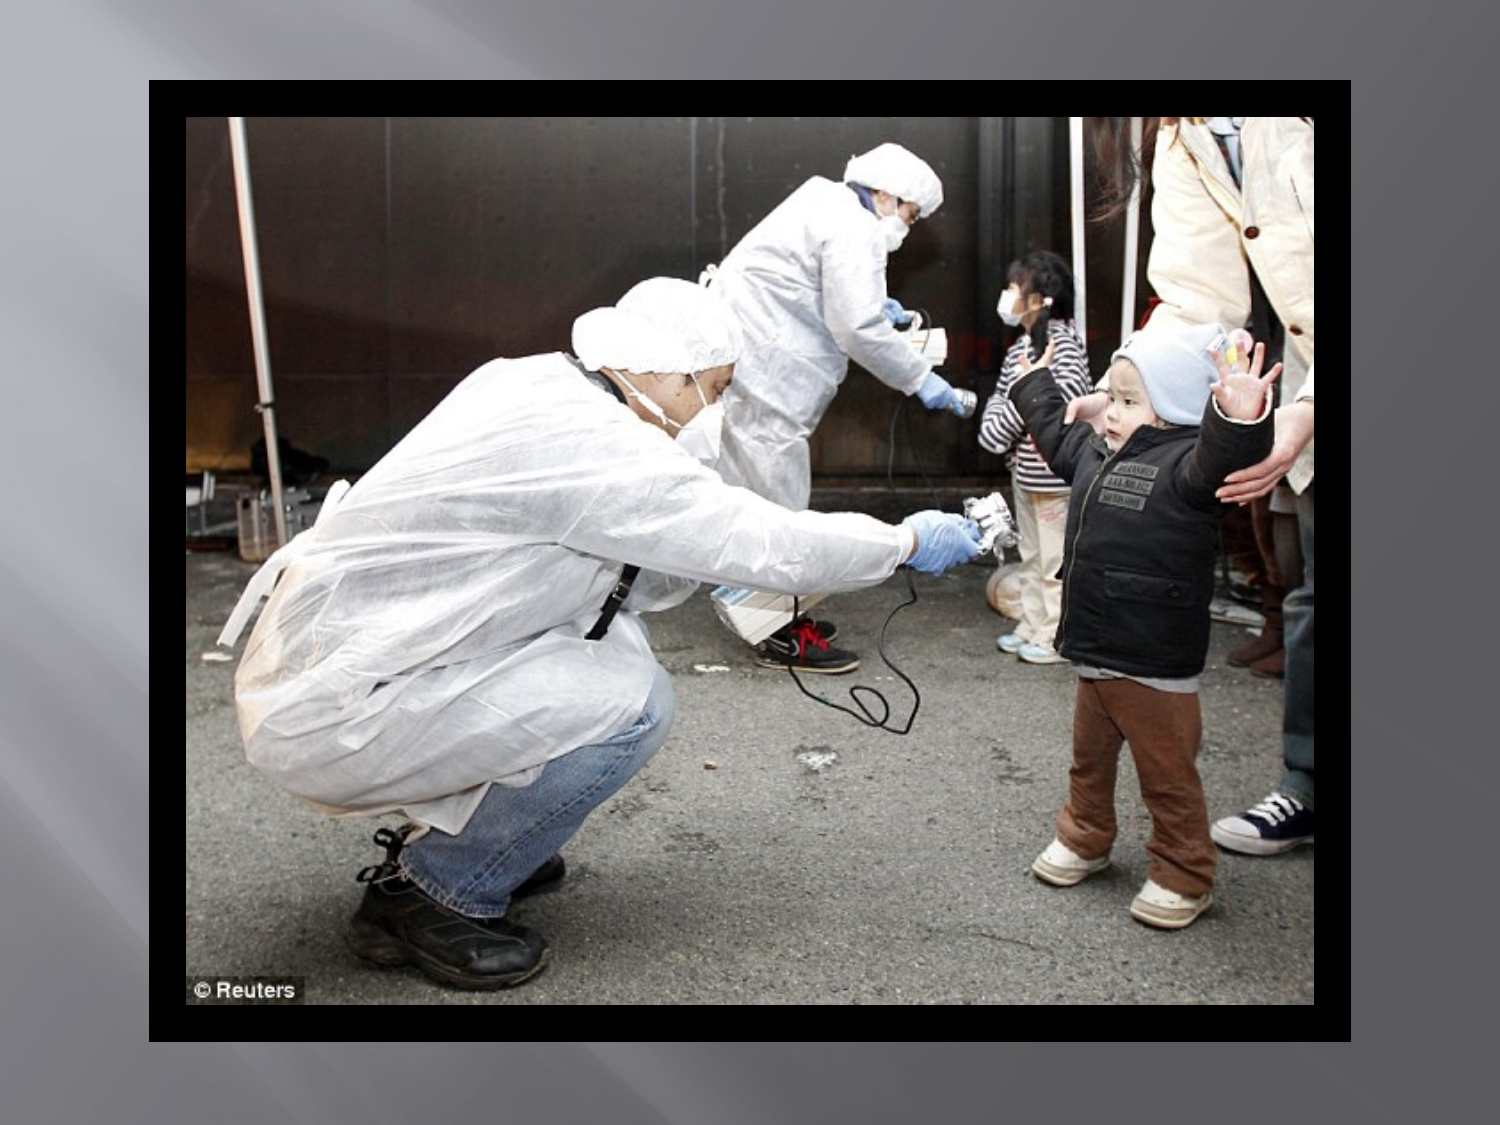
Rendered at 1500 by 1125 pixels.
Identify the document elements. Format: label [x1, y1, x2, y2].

list [185, 116, 1315, 1006]
